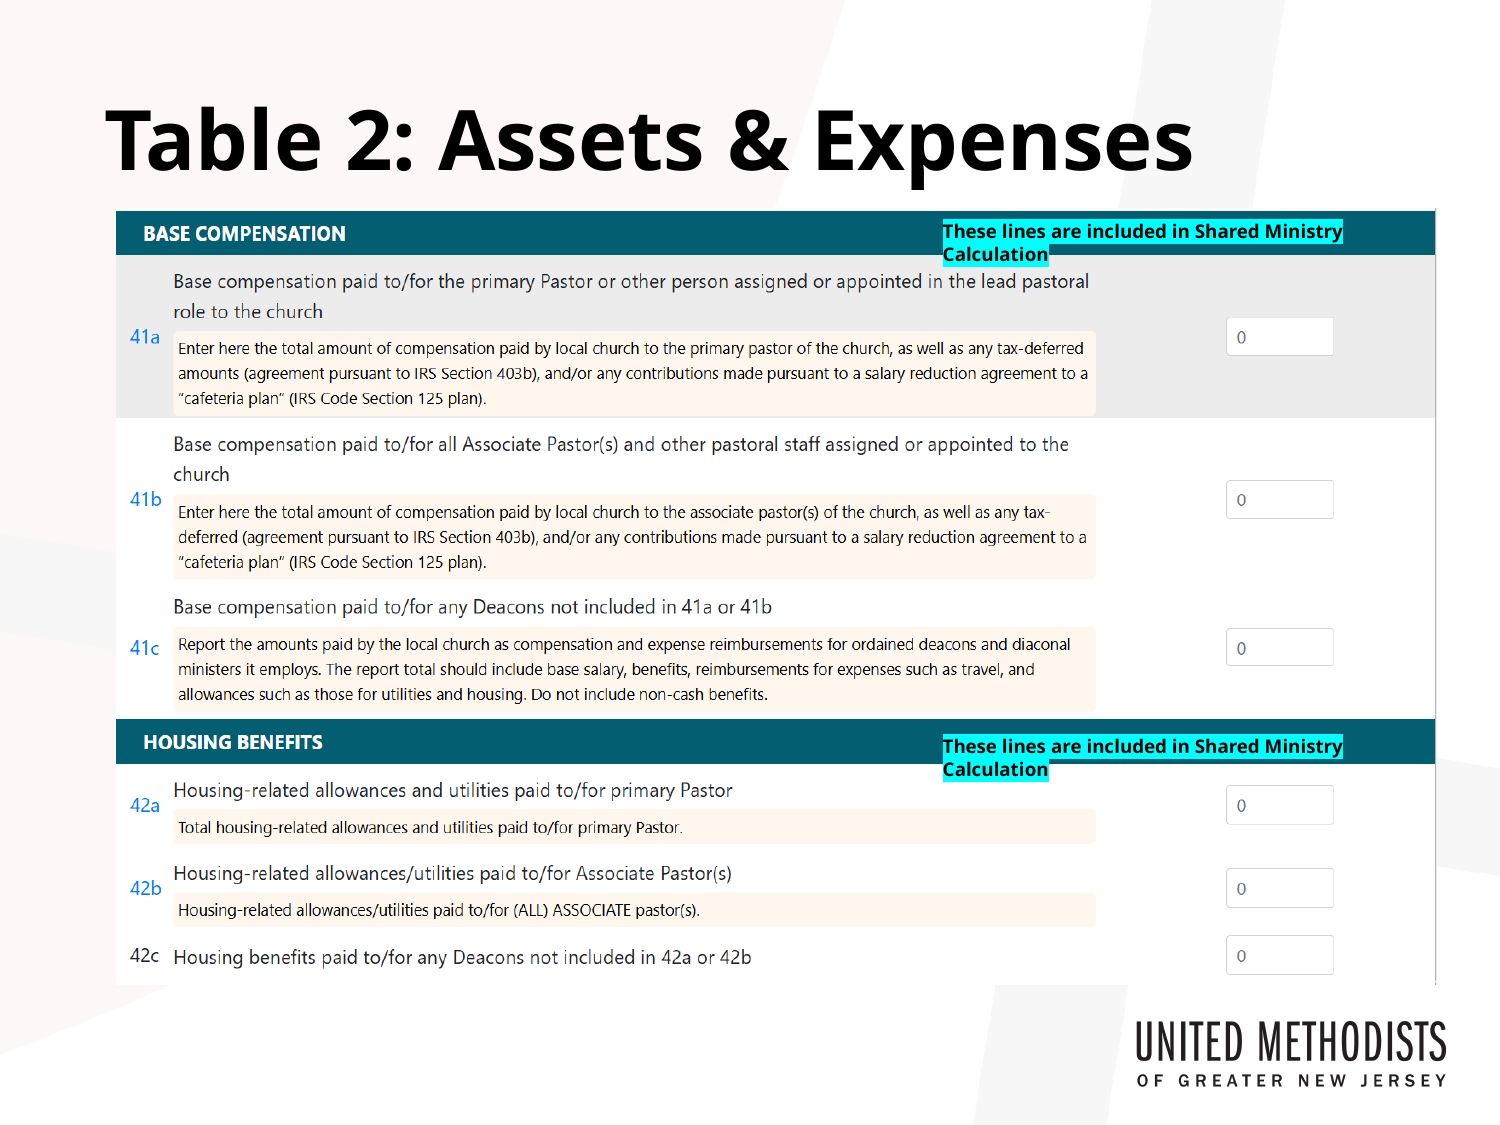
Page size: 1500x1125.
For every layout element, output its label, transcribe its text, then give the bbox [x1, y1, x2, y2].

picture [0, 0, 1500, 1125]
title Table 2: Assets & Expenses [89, 64, 1350, 209]
